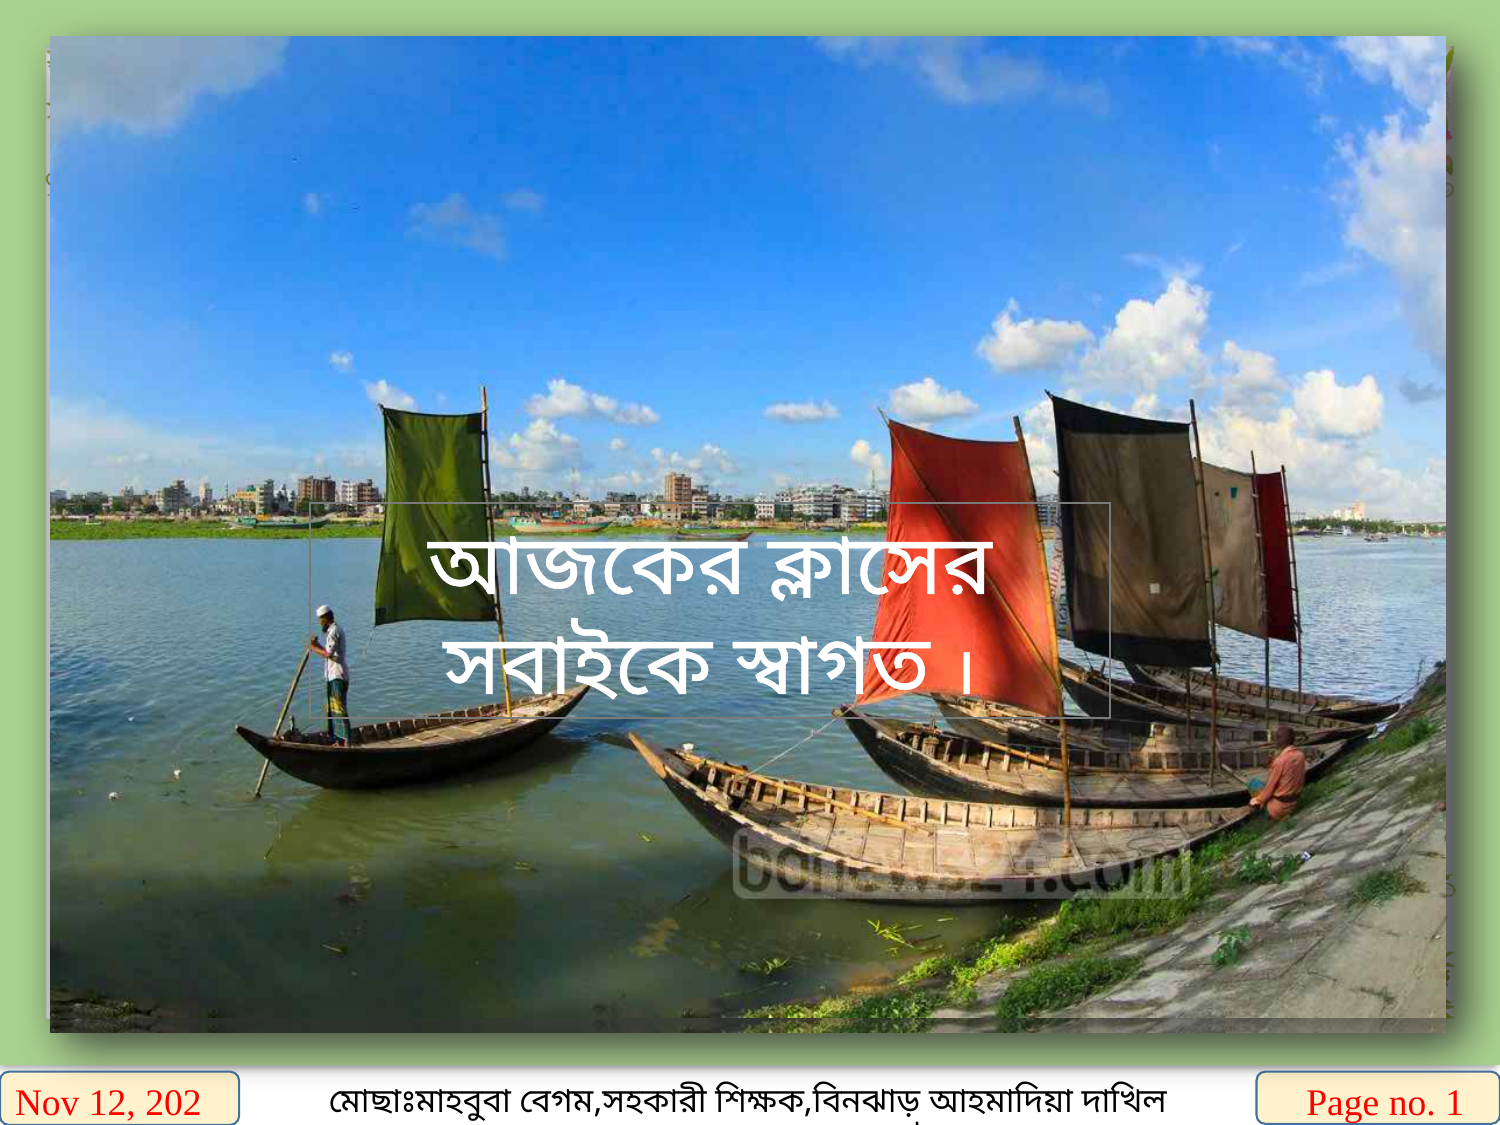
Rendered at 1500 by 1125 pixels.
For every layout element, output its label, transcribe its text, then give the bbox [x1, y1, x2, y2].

slide_number 11-Nov-19 [0, 1074, 225, 1125]
picture [46, 36, 1455, 1033]
slide_number Page no. 1 [1279, 1074, 1492, 1125]
